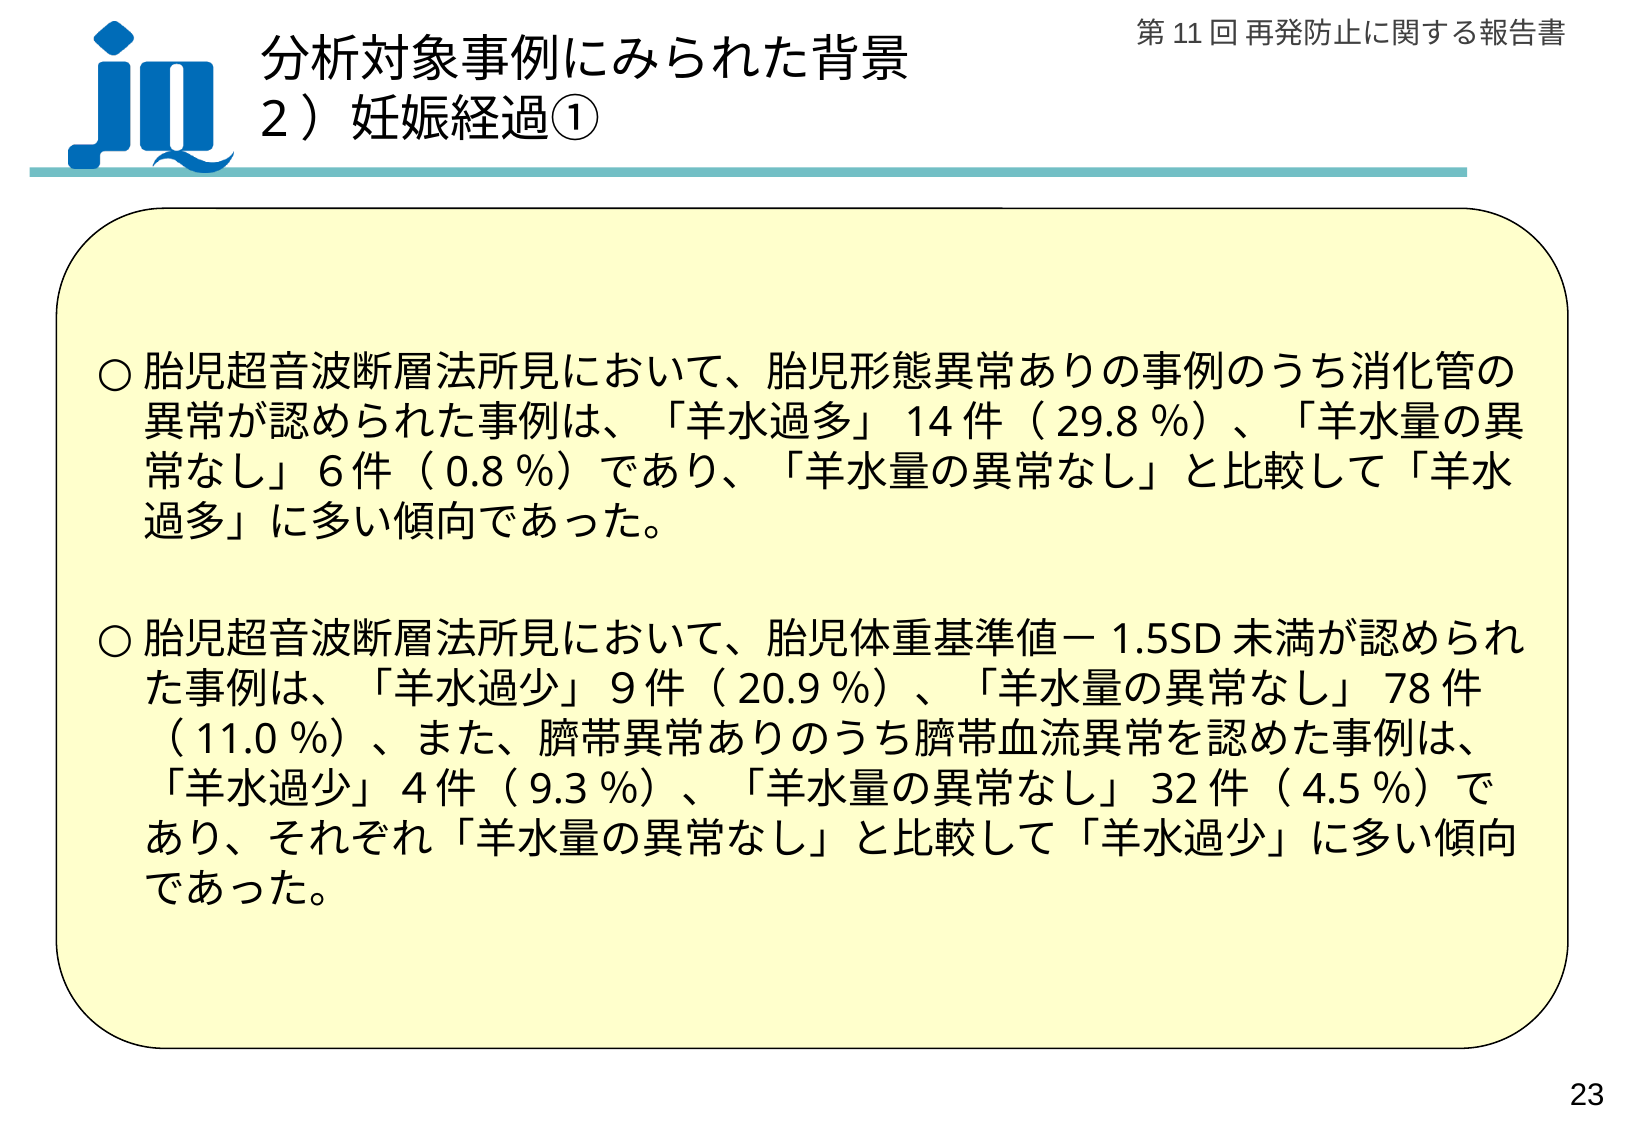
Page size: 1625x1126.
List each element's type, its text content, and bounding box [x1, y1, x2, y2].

slide_number 22 [1241, 1066, 1621, 1126]
text_box 胎児超音波断層法所見において、胎児形態異常ありの事例のうち消化管の異常が認められた事例は、「羊水過多」14件（29.8％）、「羊水量の異常なし」６件（0.8％）であり、「羊水量の異常なし」と比較して「羊水過多」に多い傾向であった。 胎児超音波断層法所見において、胎児体重基準値－1.5SD未満が認められた事例は、「羊水過少」９件（20.9％）、「羊水量の異常なし」78件（11.0％）、また、臍帯異常ありのうち臍帯血流異常を認めた事例は、「羊水過少」４件（9.3％）、「羊水量の異常なし」32件（4.5％）であり、それぞれ「羊水量の異常なし」と比較して「羊水過少」に多い傾向であった。 [56, 208, 1568, 1049]
text_box 分析対象事例にみられた背景 2）妊娠経過① [245, 18, 1568, 166]
picture [68, 21, 234, 173]
